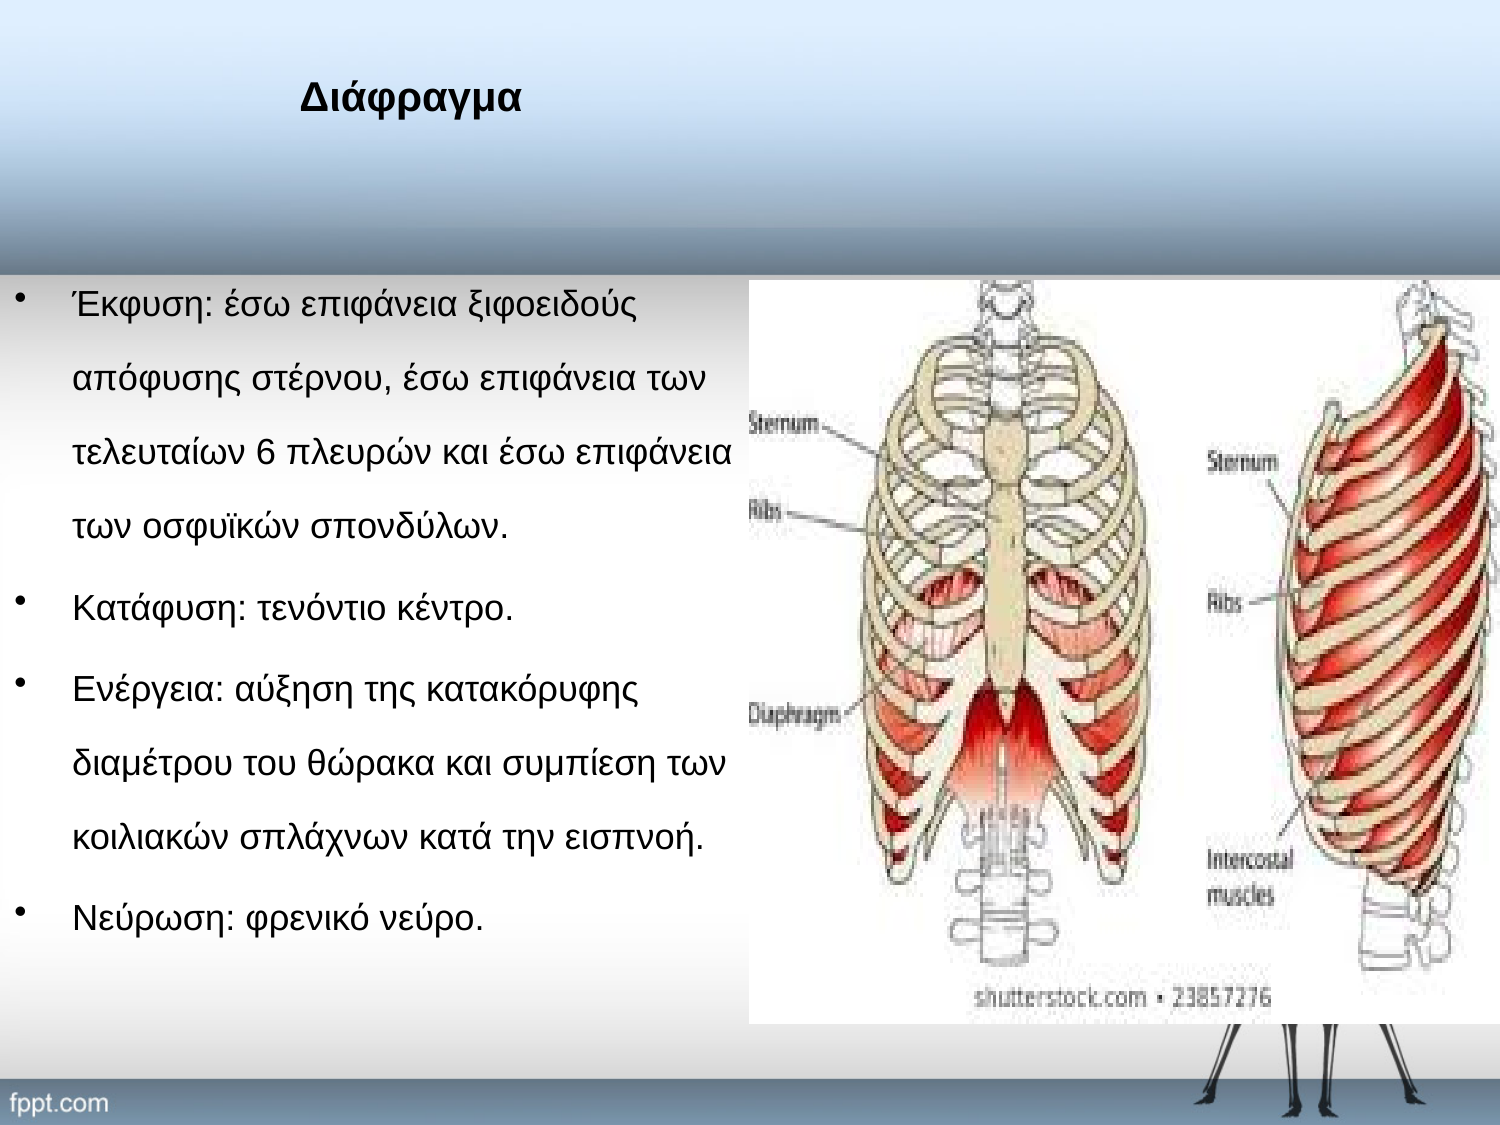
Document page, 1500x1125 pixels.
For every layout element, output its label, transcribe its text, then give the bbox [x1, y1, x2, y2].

list Έκφυση: έσω επιφάνεια ξιφοειδούς απόφυσης στέρνου, έσω επιφάνεια των τελευταίων 6 πλευρών και έσω επιφάνεια των οσφυϊκών σπονδύλων. Κατάφυση: τενόντιο κέντρο. Ενέργεια: αύξηση της κατακόρυφης διαμέτρου του θώρακα και συμπίεση των κοιλιακών σπλάχνων κατά την εισπνοή. Νεύρωση: φρενικό νεύρο. [0, 241, 750, 993]
picture [0, 0, 1500, 1125]
title Διάφραγμα [71, 62, 751, 129]
